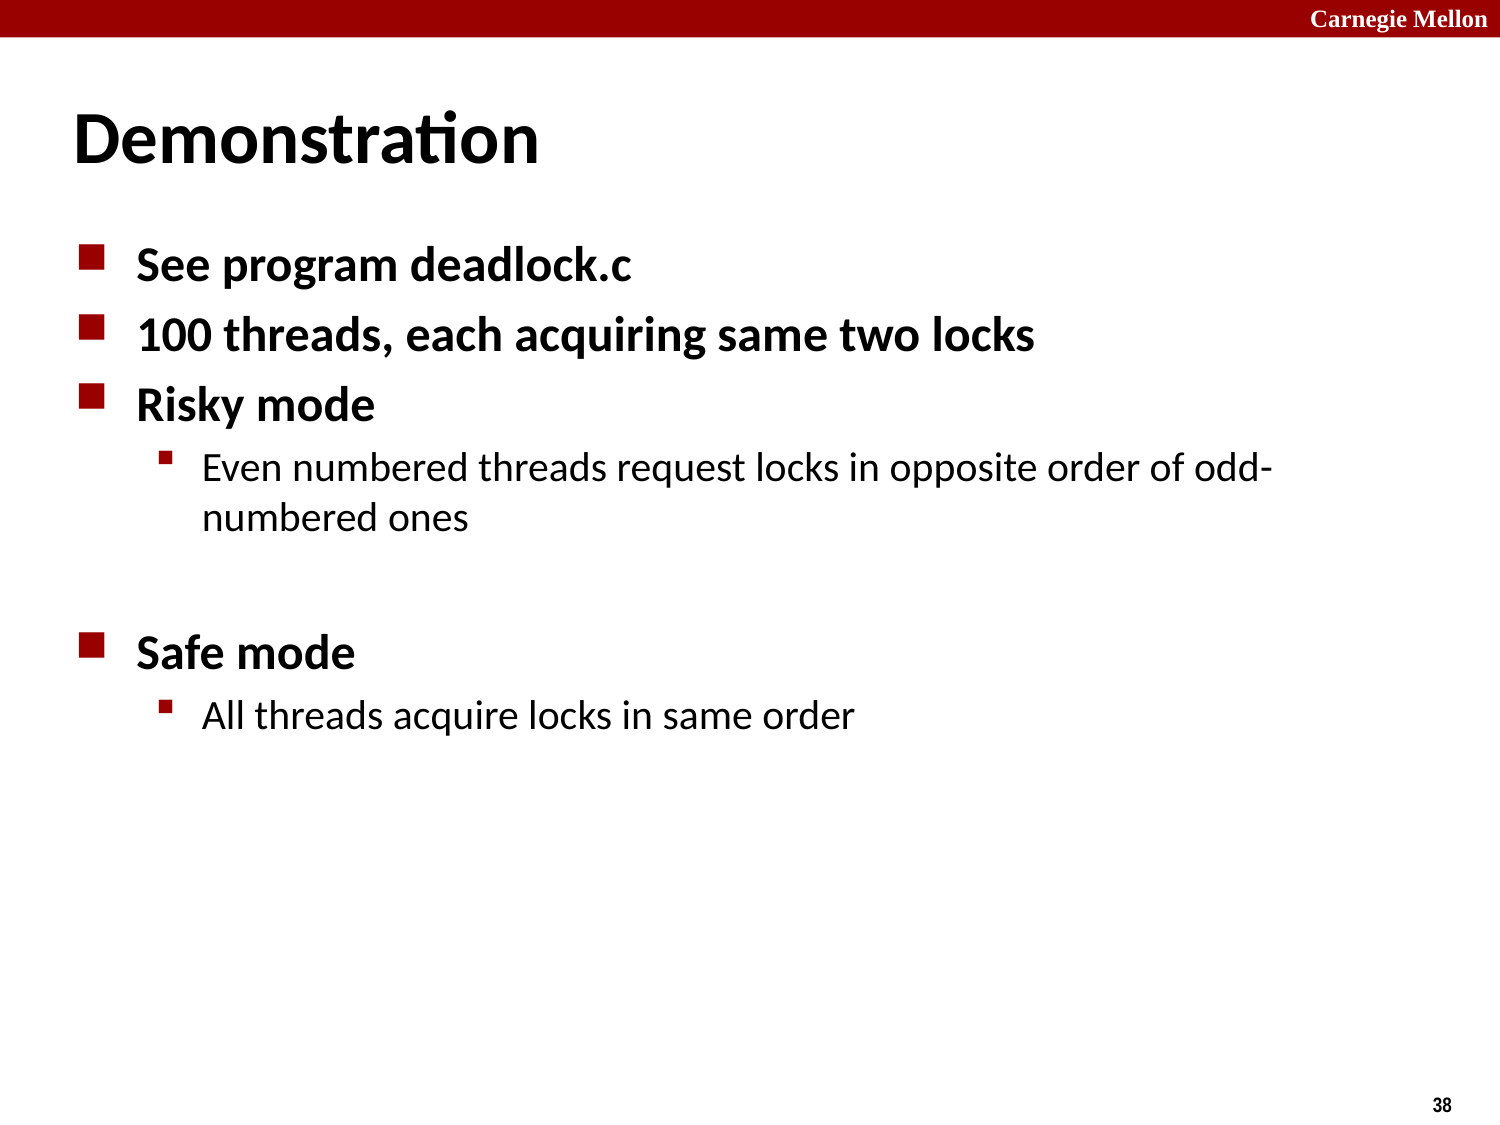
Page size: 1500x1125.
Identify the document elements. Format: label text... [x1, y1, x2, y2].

title Demonstration [58, 71, 1305, 197]
list See program deadlock.c 100 threads, each acquiring same two locks Risky mode Even numbered threads request locks in opposite order of odd-numbered ones Safe mode All threads acquire locks in same order [64, 223, 1361, 1040]
